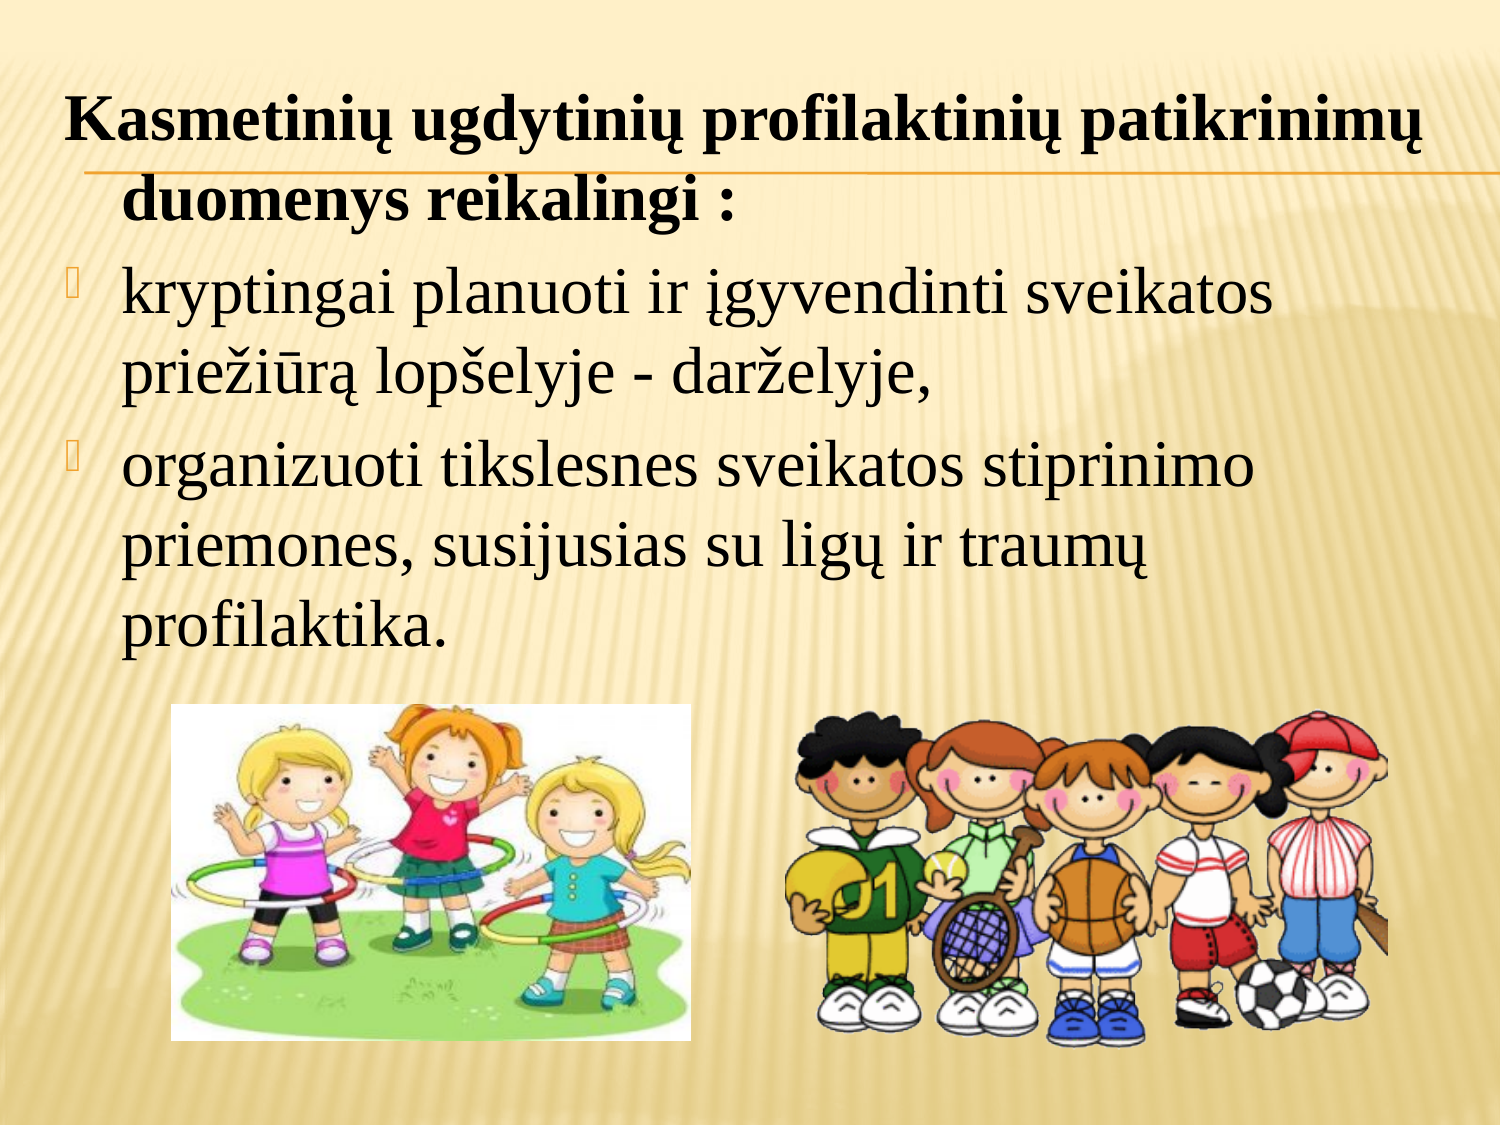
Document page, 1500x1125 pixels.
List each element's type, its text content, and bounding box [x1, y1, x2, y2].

picture [170, 703, 692, 1041]
list Kasmetinių ugdytinių profilaktinių patikrinimų duomenys reikalingi : kryptingai planuoti ir įgyvendinti sveikatos priežiūrą lopšelyje - darželyje, organizuoti tikslesnes sveikatos stiprinimo priemones, susijusias su ligų ir traumų profilaktika. [50, 66, 1475, 998]
picture [785, 703, 1389, 1055]
